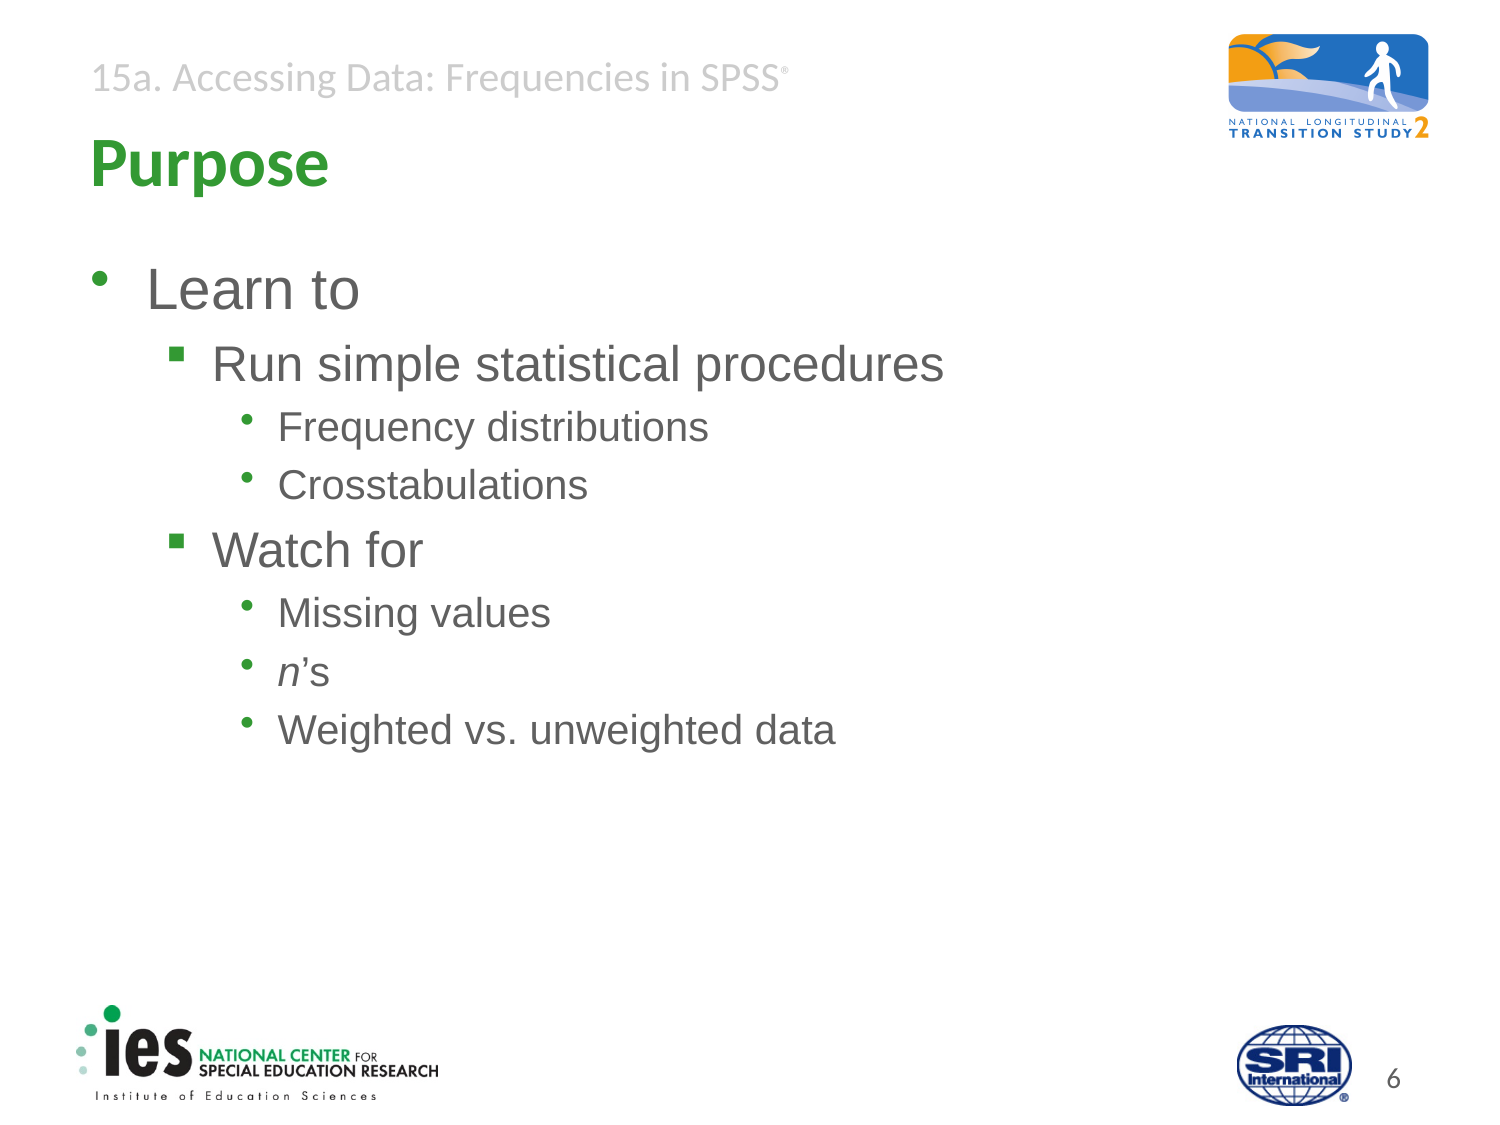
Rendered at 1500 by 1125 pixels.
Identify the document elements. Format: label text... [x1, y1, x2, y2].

list Learn to Run simple statistical procedures Frequency distributions Crosstabulations Watch for Missing values n’s Weighted vs. unweighted data [74, 243, 1426, 987]
picture [76, 1005, 438, 1100]
picture [1237, 1025, 1352, 1106]
slide_number 5 [1312, 1051, 1417, 1125]
title Purpose [74, 90, 1426, 226]
